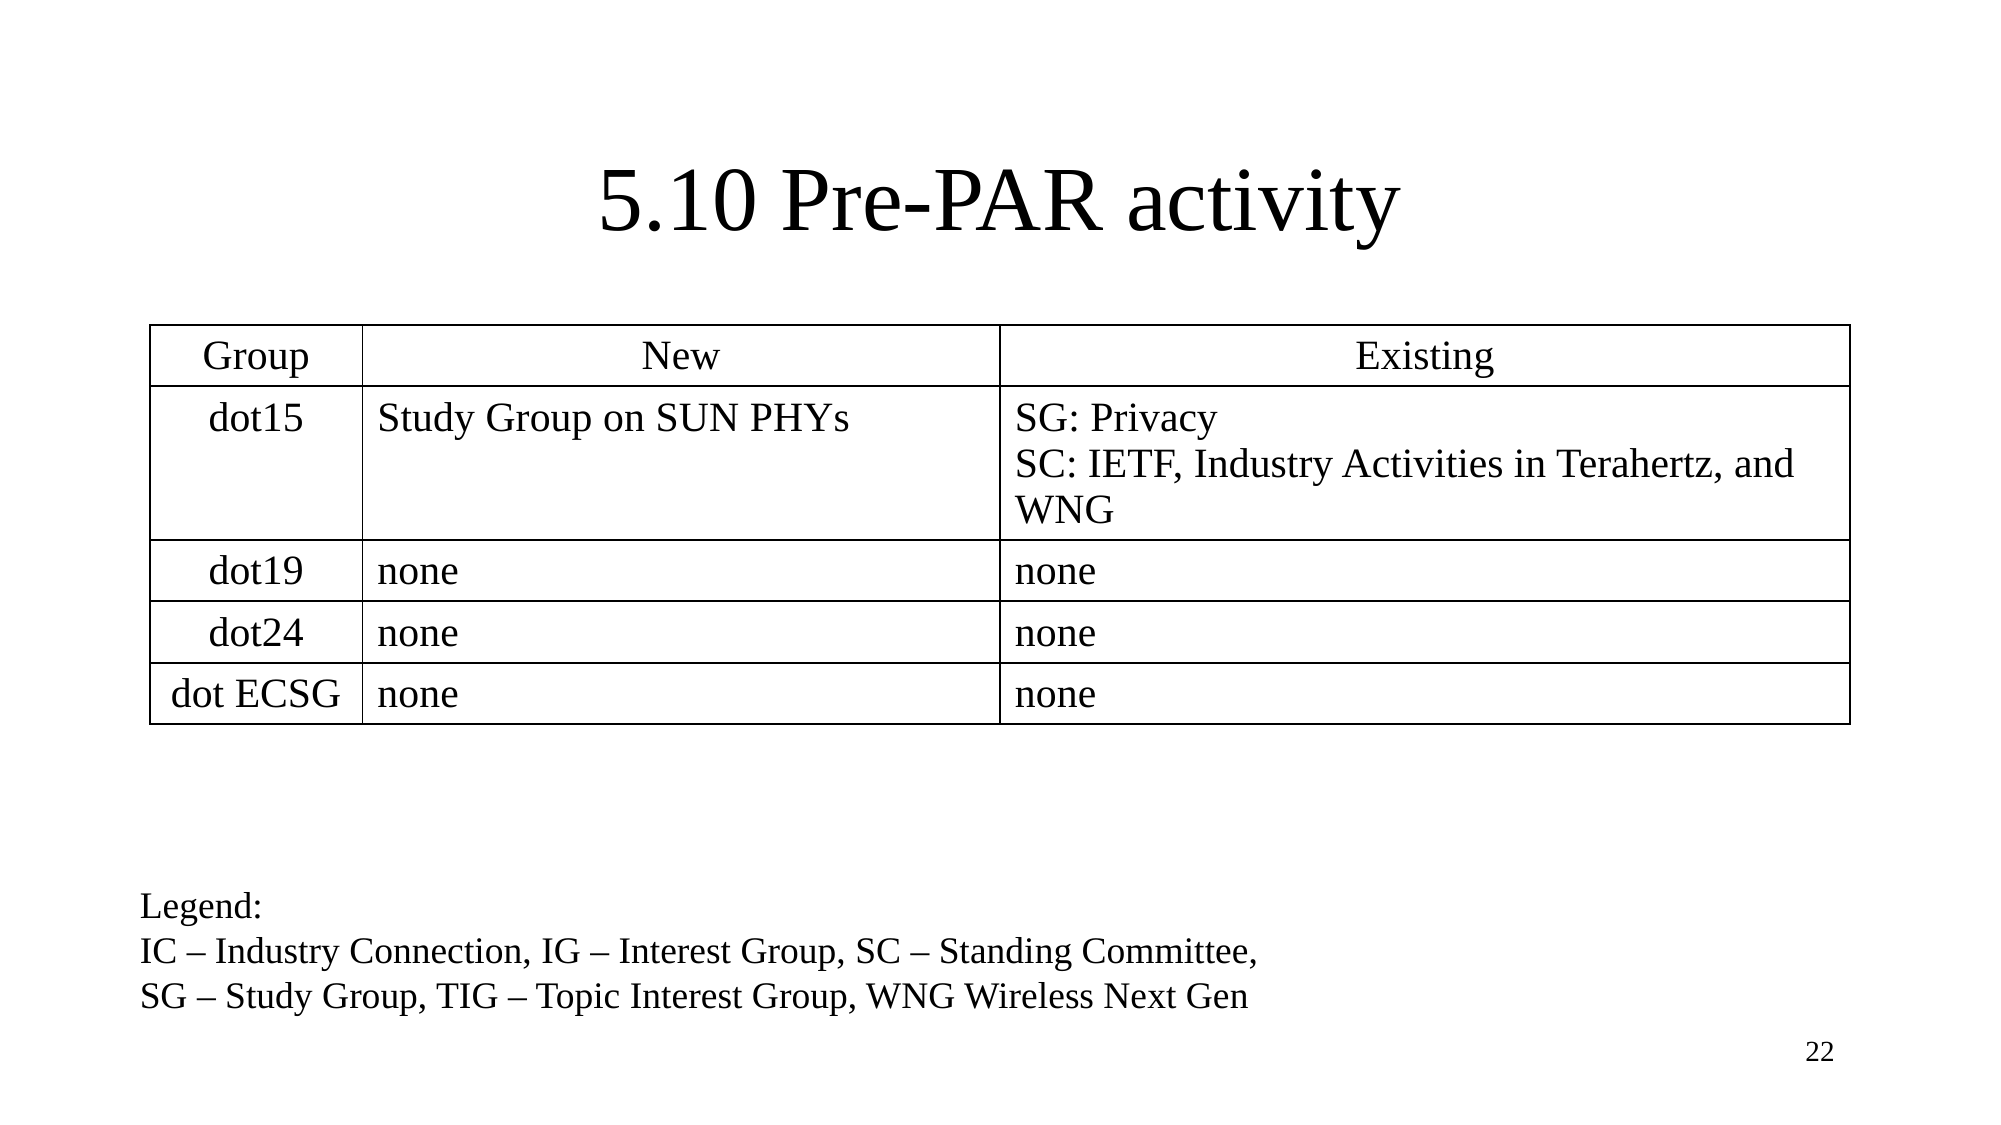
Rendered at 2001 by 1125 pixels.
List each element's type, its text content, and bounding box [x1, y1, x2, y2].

table_cell none [363, 541, 999, 600]
table_header New [363, 326, 999, 385]
slide_number 22 [1433, 1024, 1851, 1101]
table_cell none [1001, 541, 1849, 600]
table_cell none [363, 602, 999, 662]
table_cell SG: Privacy SC: IETF, Industry Activities in Terahertz, and WNG [1001, 387, 1849, 539]
table_cell none [1001, 664, 1849, 723]
table_cell Study Group on SUN PHYs [363, 387, 999, 539]
text_box Legend: IC – Industry Connection, IG – Interest Group, SC – Standing Committee, SG – Study Group, TIG – Topic Interest Group, WNG Wireless Next Gen [124, 873, 1274, 1024]
table_header Group [151, 326, 362, 385]
title 5.10 Pre-PAR activity [149, 99, 1851, 288]
table_cell none [1001, 602, 1849, 662]
table_cell dot ECSG [151, 664, 362, 723]
table_cell none [363, 664, 999, 723]
table_cell dot19 [151, 541, 362, 600]
table_header Existing [1001, 326, 1849, 385]
table_cell dot15 [151, 387, 362, 539]
table_cell dot24 [151, 602, 362, 662]
